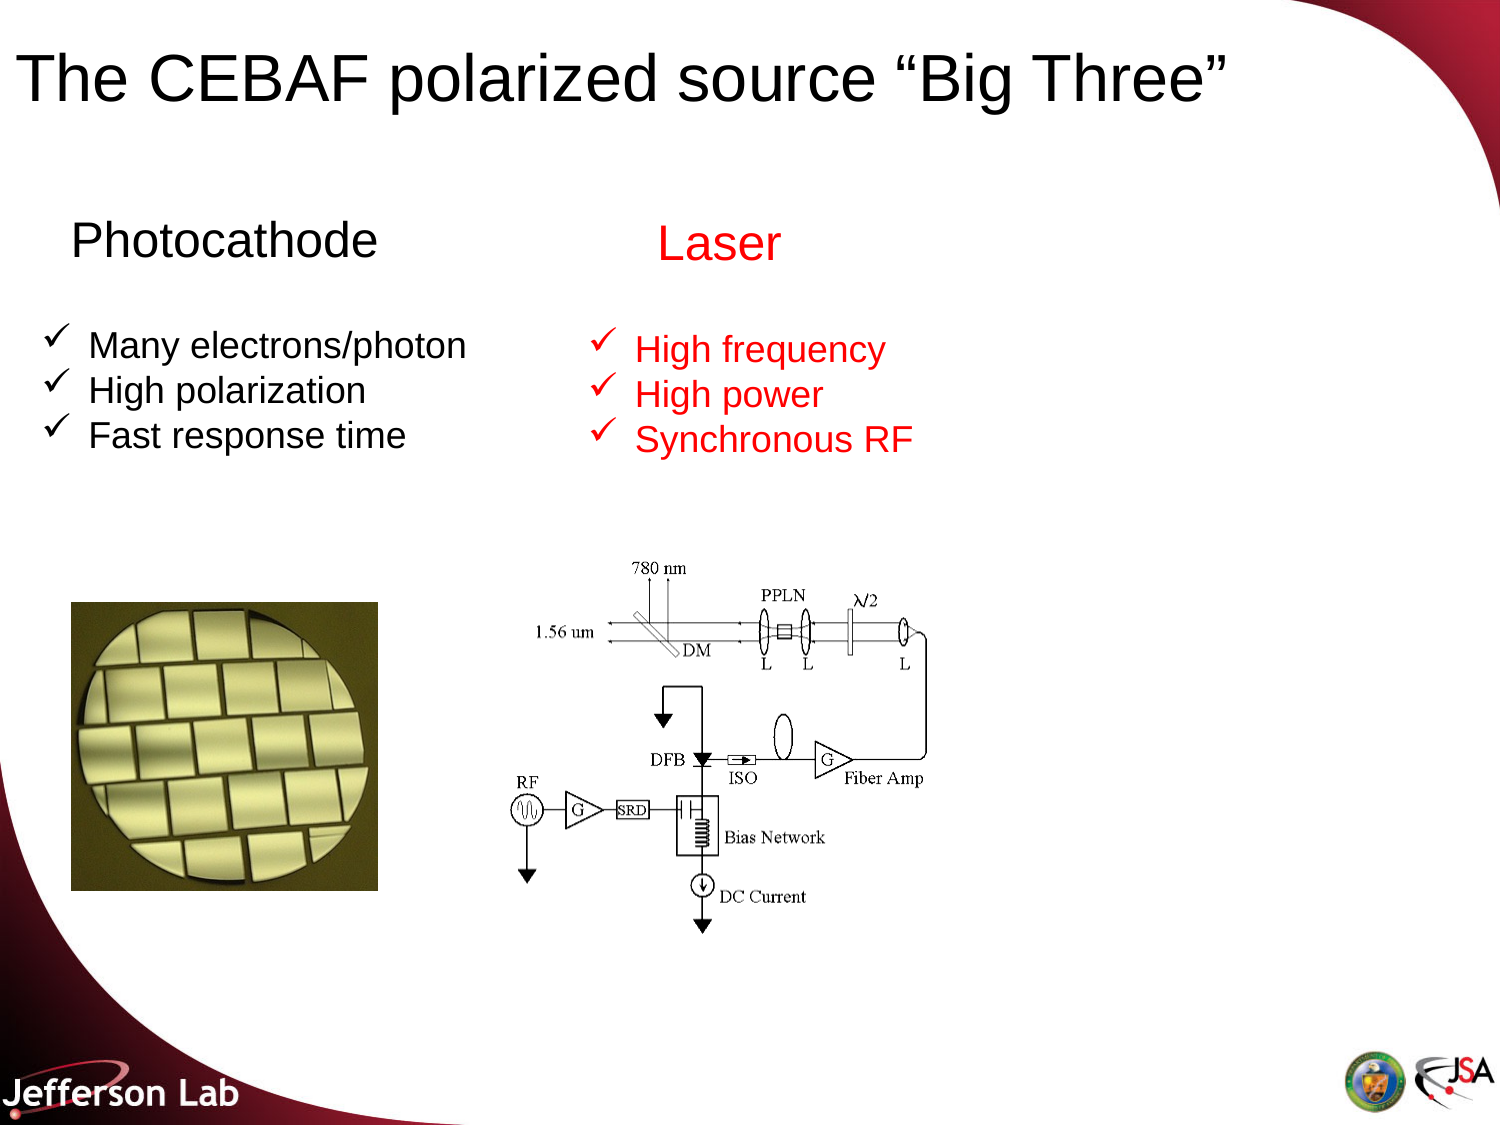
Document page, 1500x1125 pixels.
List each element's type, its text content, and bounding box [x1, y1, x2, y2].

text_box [492, 203, 954, 965]
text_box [26, 199, 499, 891]
picture [0, 0, 1500, 1125]
title The CEBAF polarized source “Big Three” [0, 12, 1383, 138]
